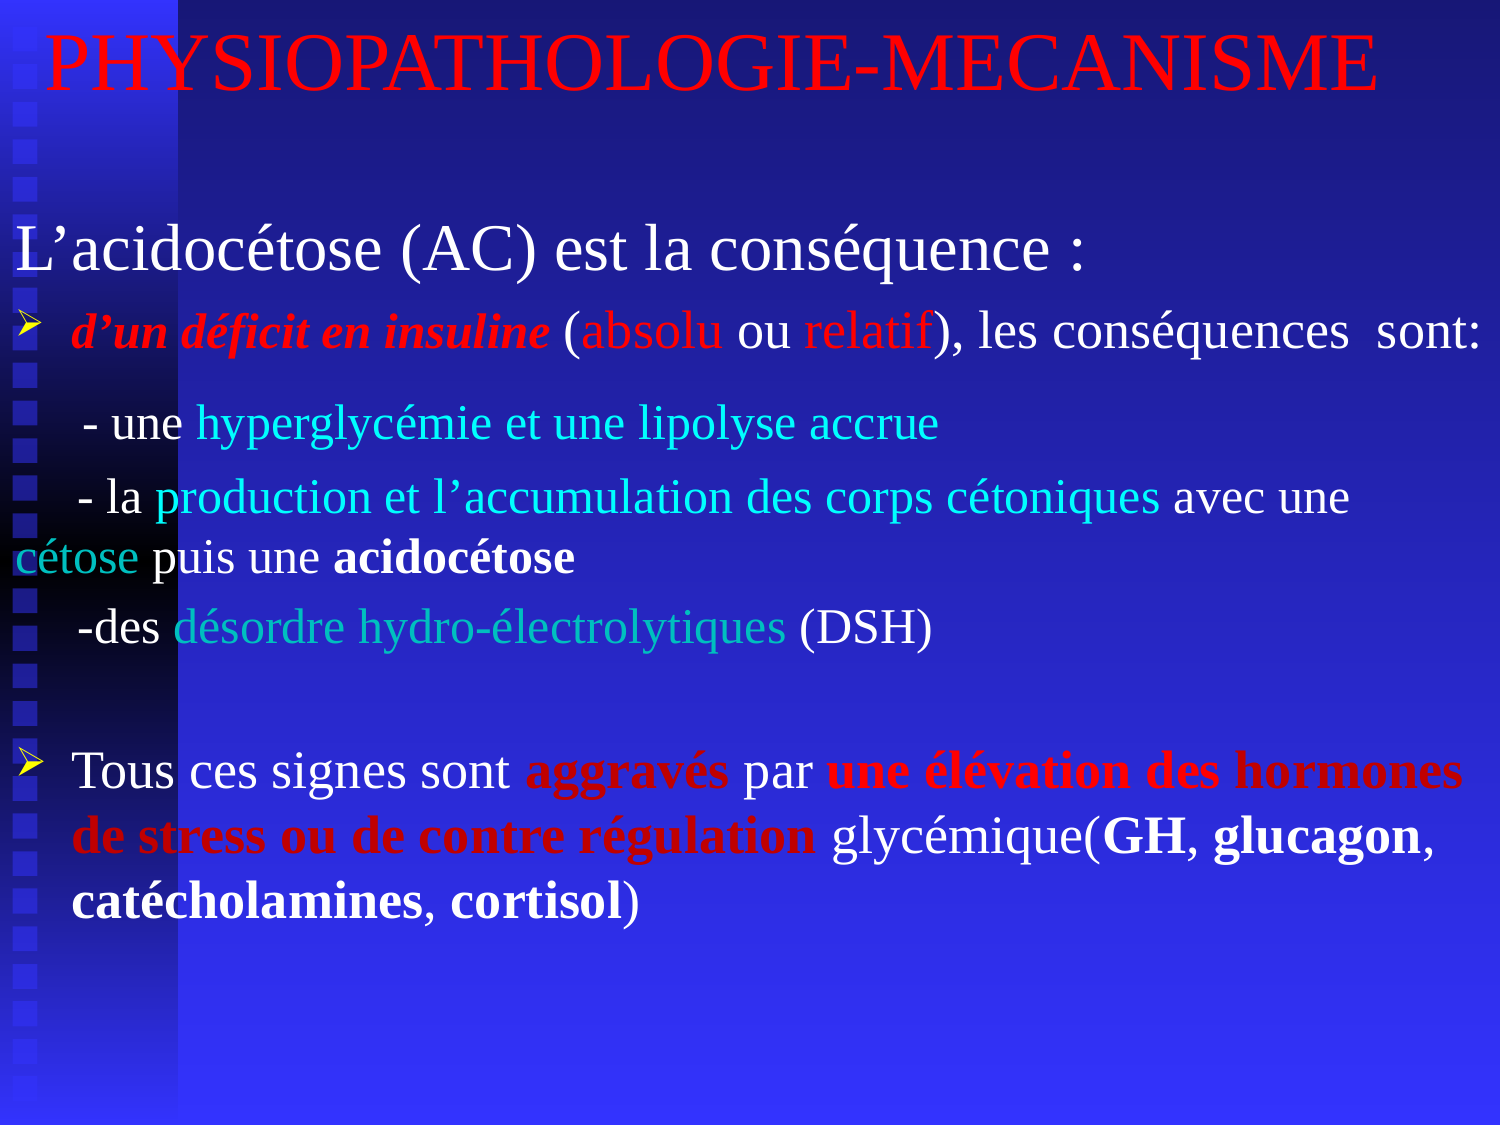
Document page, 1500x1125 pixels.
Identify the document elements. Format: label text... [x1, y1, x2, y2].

list L’acidocétose (AC) est la conséquence : d’un déficit en insuline (absolu ou relatif), les conséquences sont: - une hyperglycémie et une lipolyse accrue - la production et l’accumulation des corps cétoniques avec une cétose puis une acidocétose -des désordre hydro-électrolytiques (DSH) Tous ces signes sont aggravés par une élévation des hormones de stress ou de contre régulation glycémique(GH, glucagon, catécholamines, cortisol) [0, 196, 1500, 1125]
text_box PHYSIOPATHOLOGIE-MECANISME [29, 0, 1471, 115]
